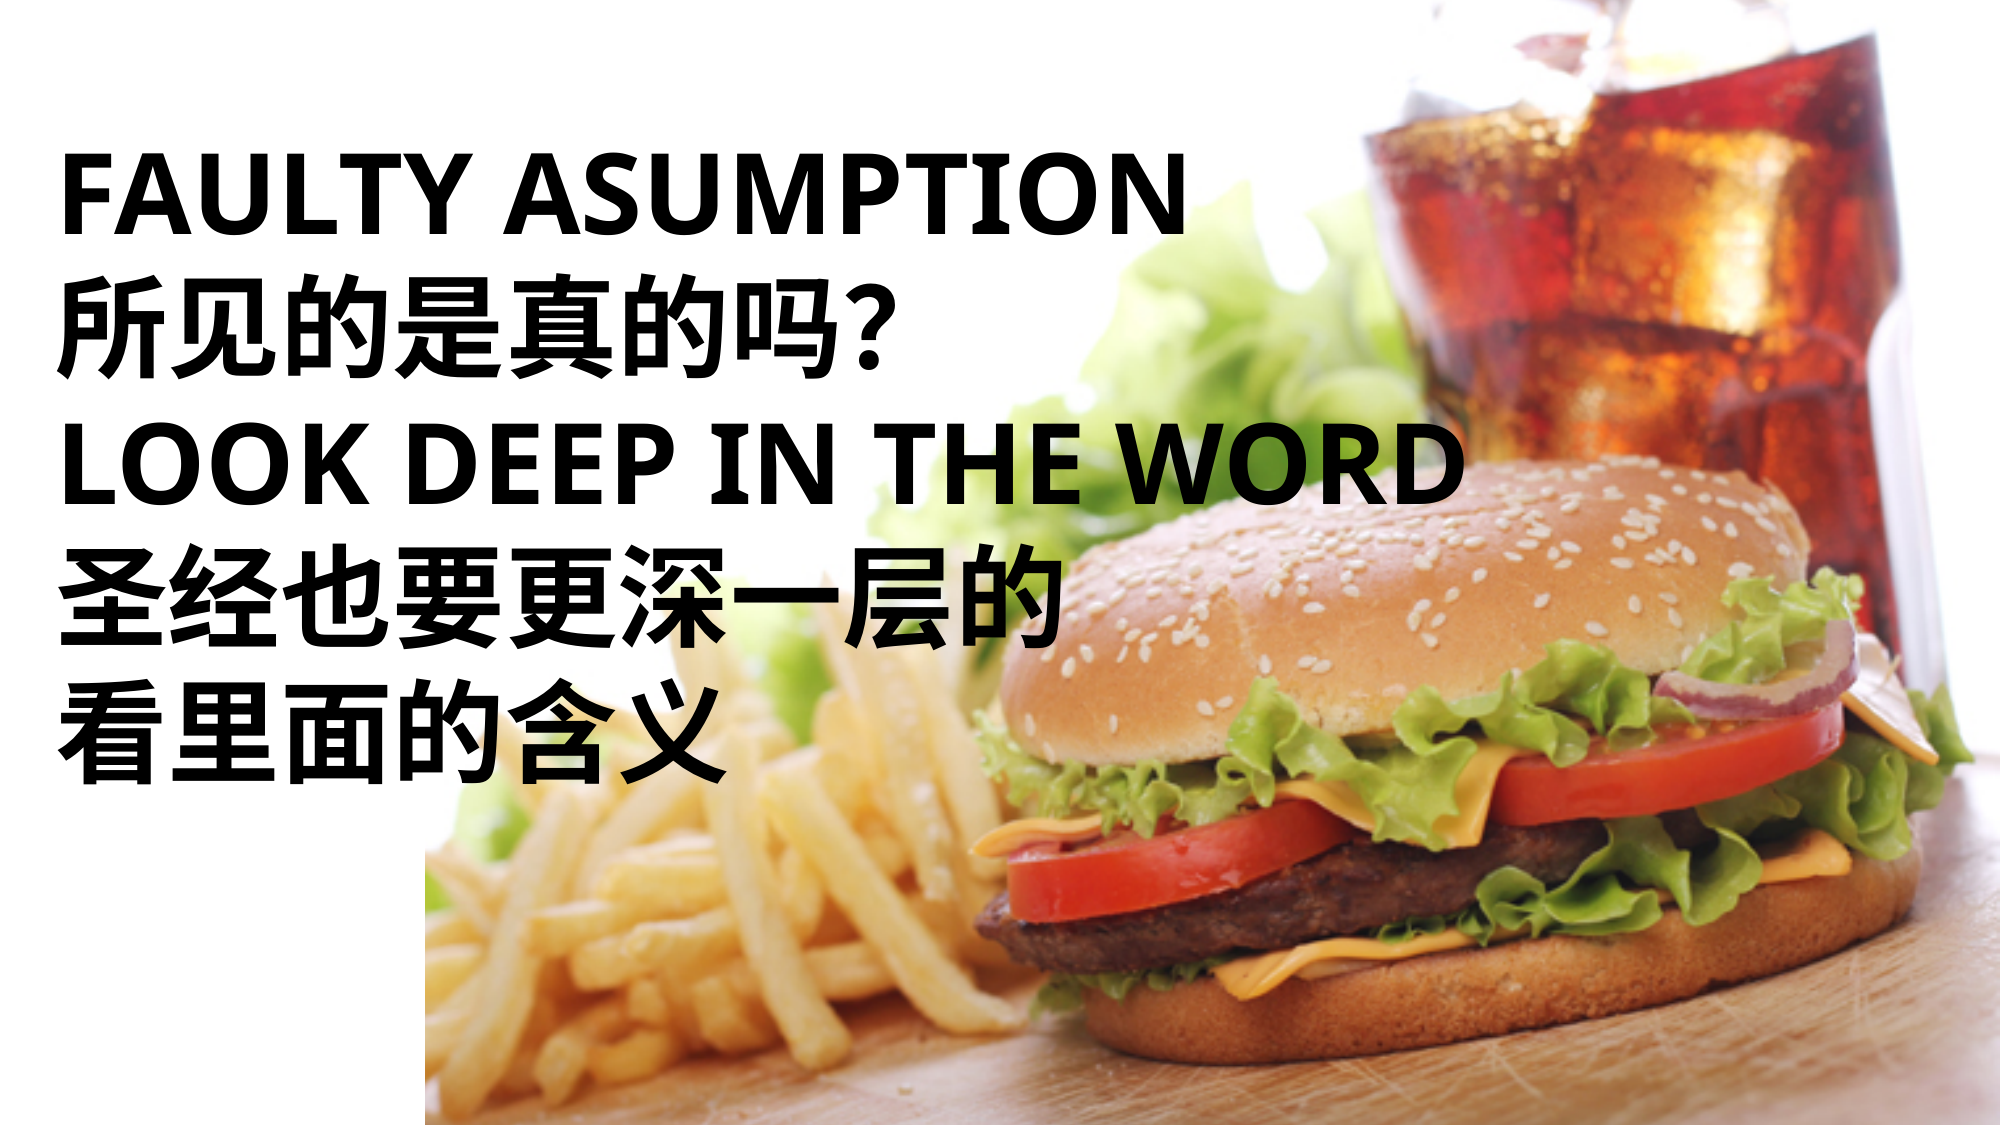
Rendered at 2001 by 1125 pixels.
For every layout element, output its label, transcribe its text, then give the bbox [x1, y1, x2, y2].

picture [425, 0, 2000, 1125]
text_box FAULTY ASUMPTION 所见的是真的吗？ LOOK DEEP IN THE WORD 圣经也要更深一层的 看里面的含义 [40, 114, 419, 805]
